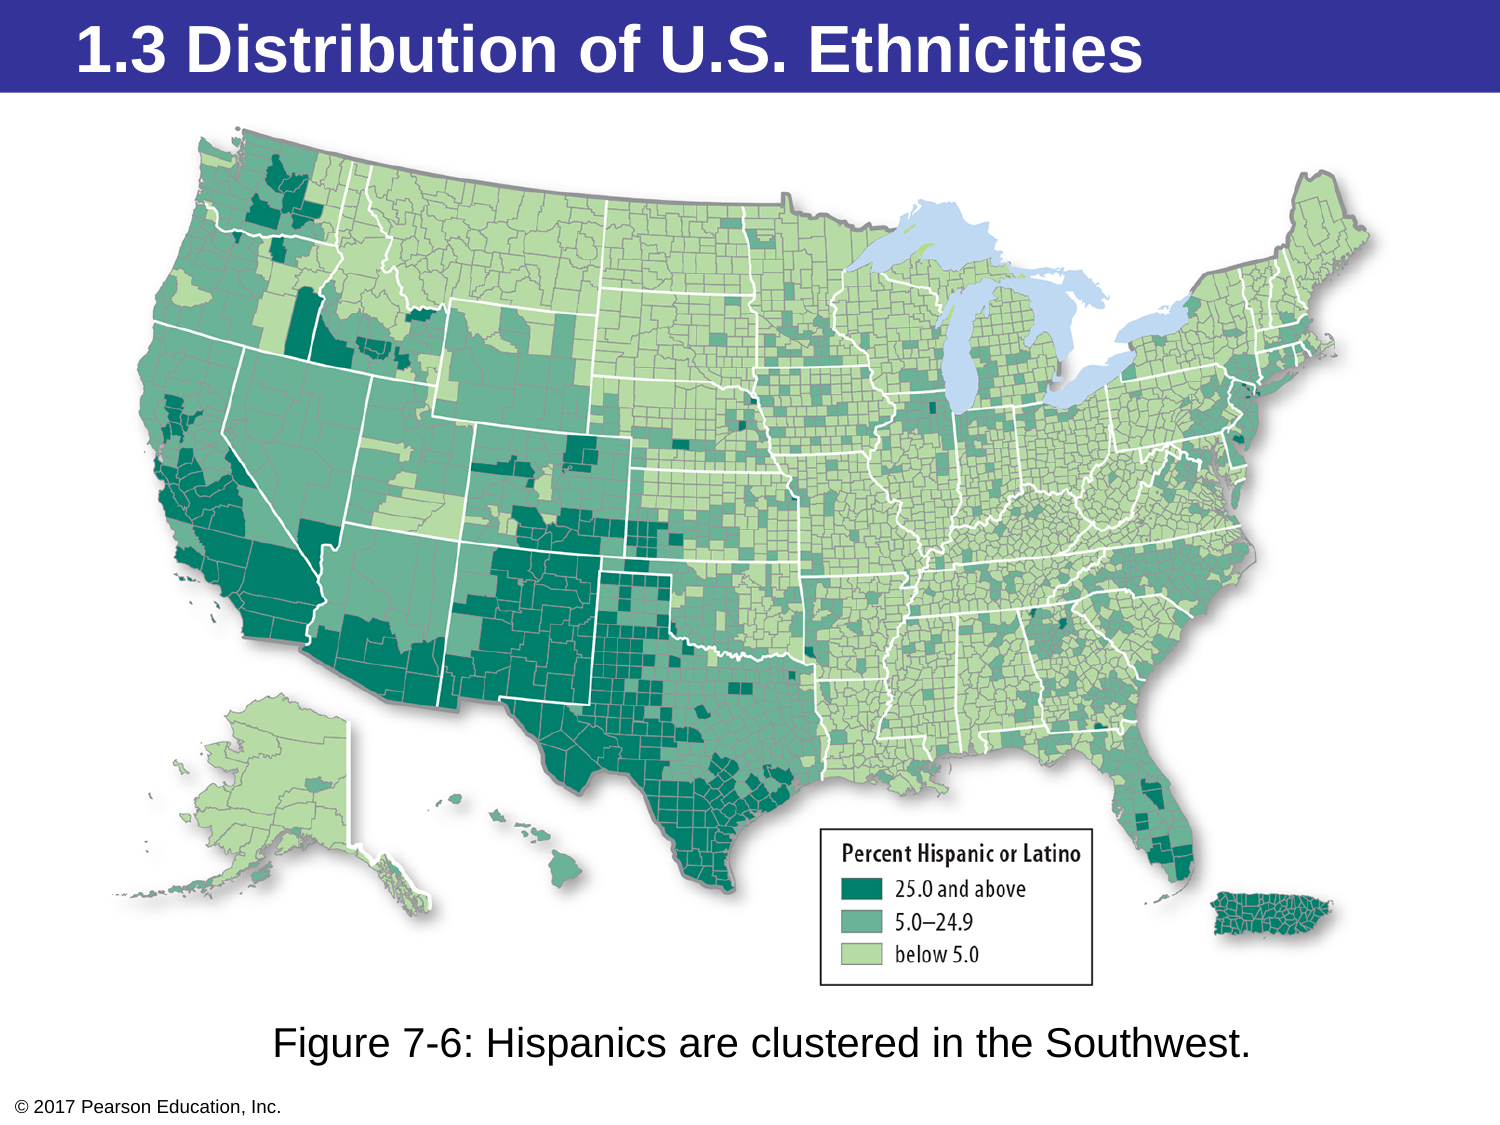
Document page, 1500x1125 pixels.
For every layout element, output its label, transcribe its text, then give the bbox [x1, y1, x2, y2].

text_box 1.3 Distribution of U.S. Ethnicities [0, 0, 1500, 93]
picture [98, 111, 1402, 993]
text_box Figure 7-6: Hispanics are clustered in the Southwest. [58, 1008, 1478, 1074]
